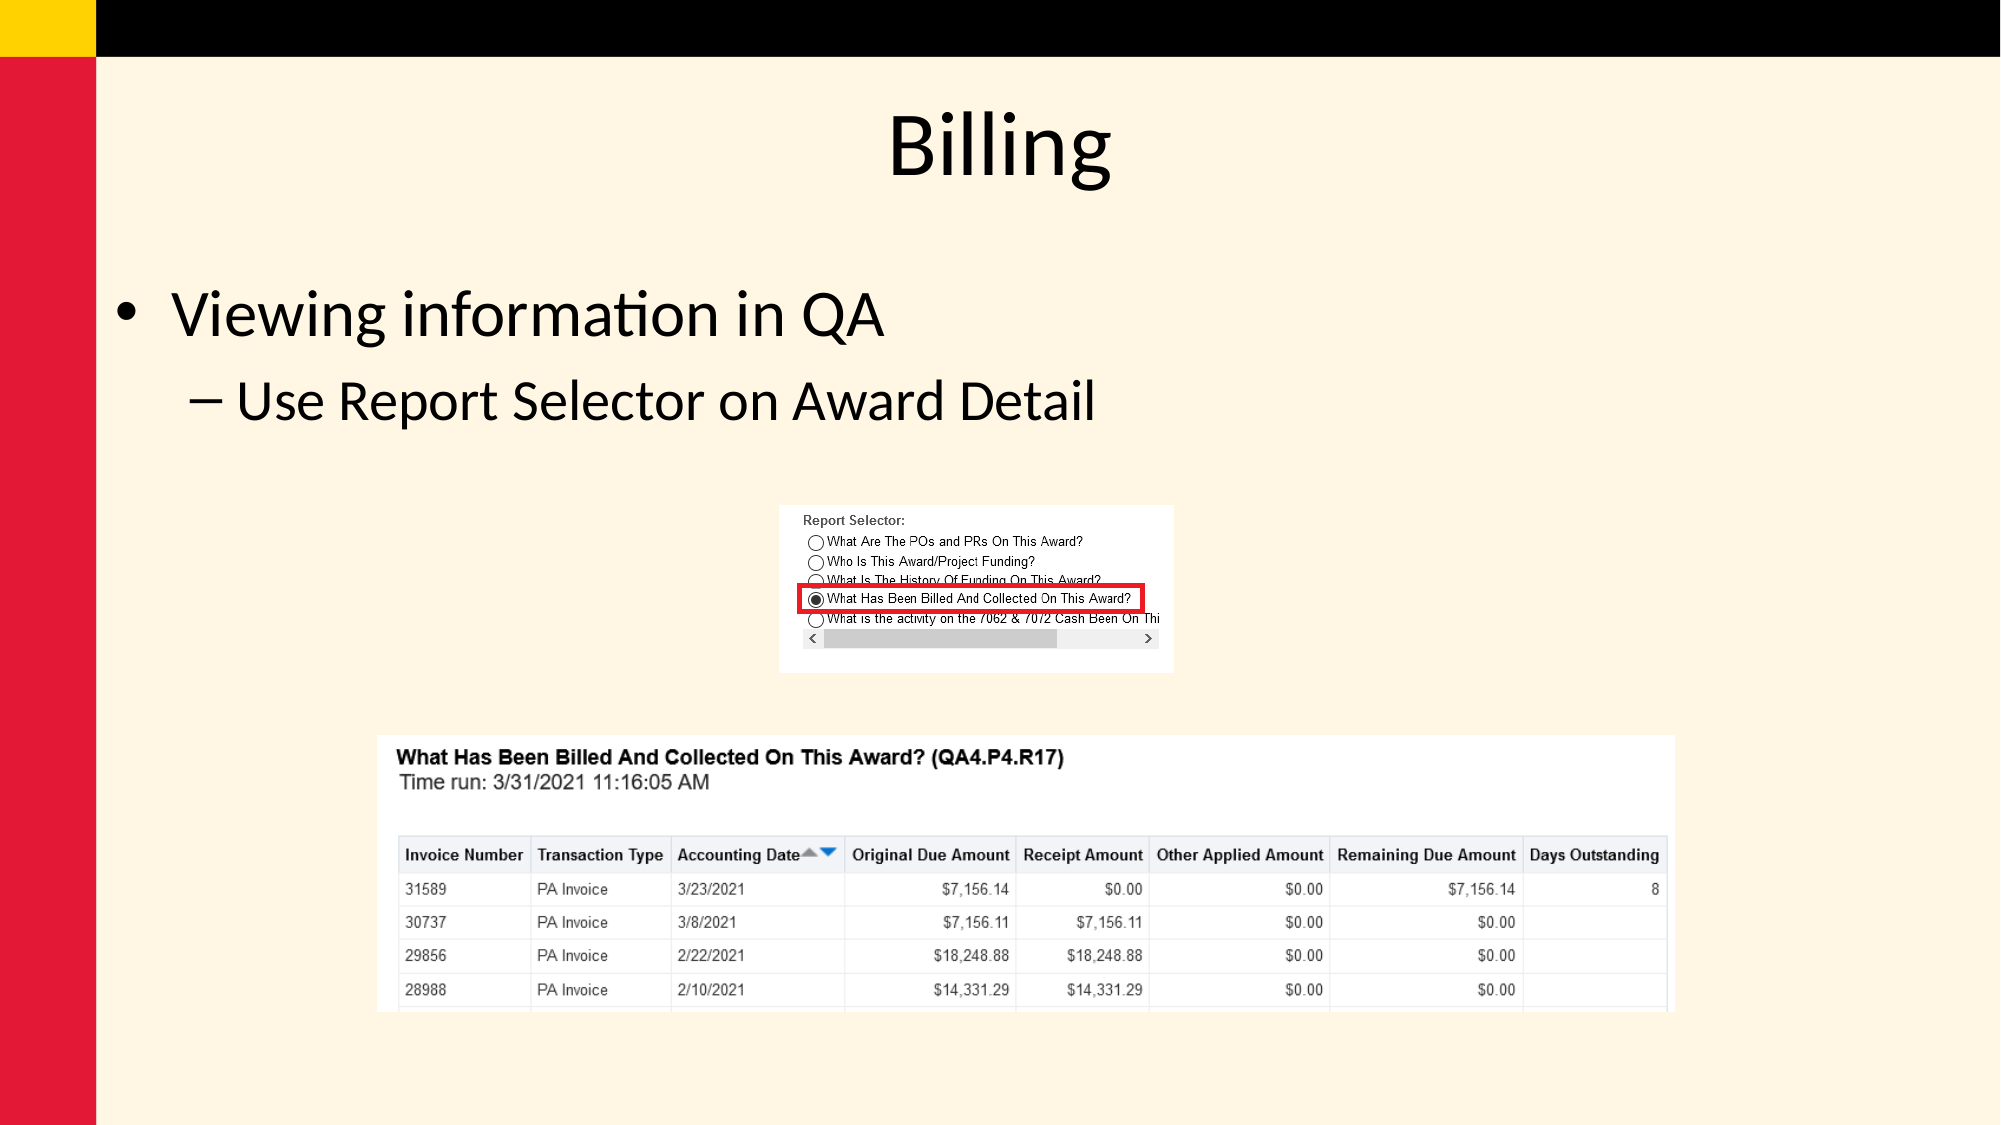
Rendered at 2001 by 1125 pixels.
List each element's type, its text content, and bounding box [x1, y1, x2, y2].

list Viewing information in QA Use Report Selector on Award Detail [99, 262, 1900, 1005]
title Billing [99, 45, 1900, 233]
picture [0, 0, 2001, 1125]
